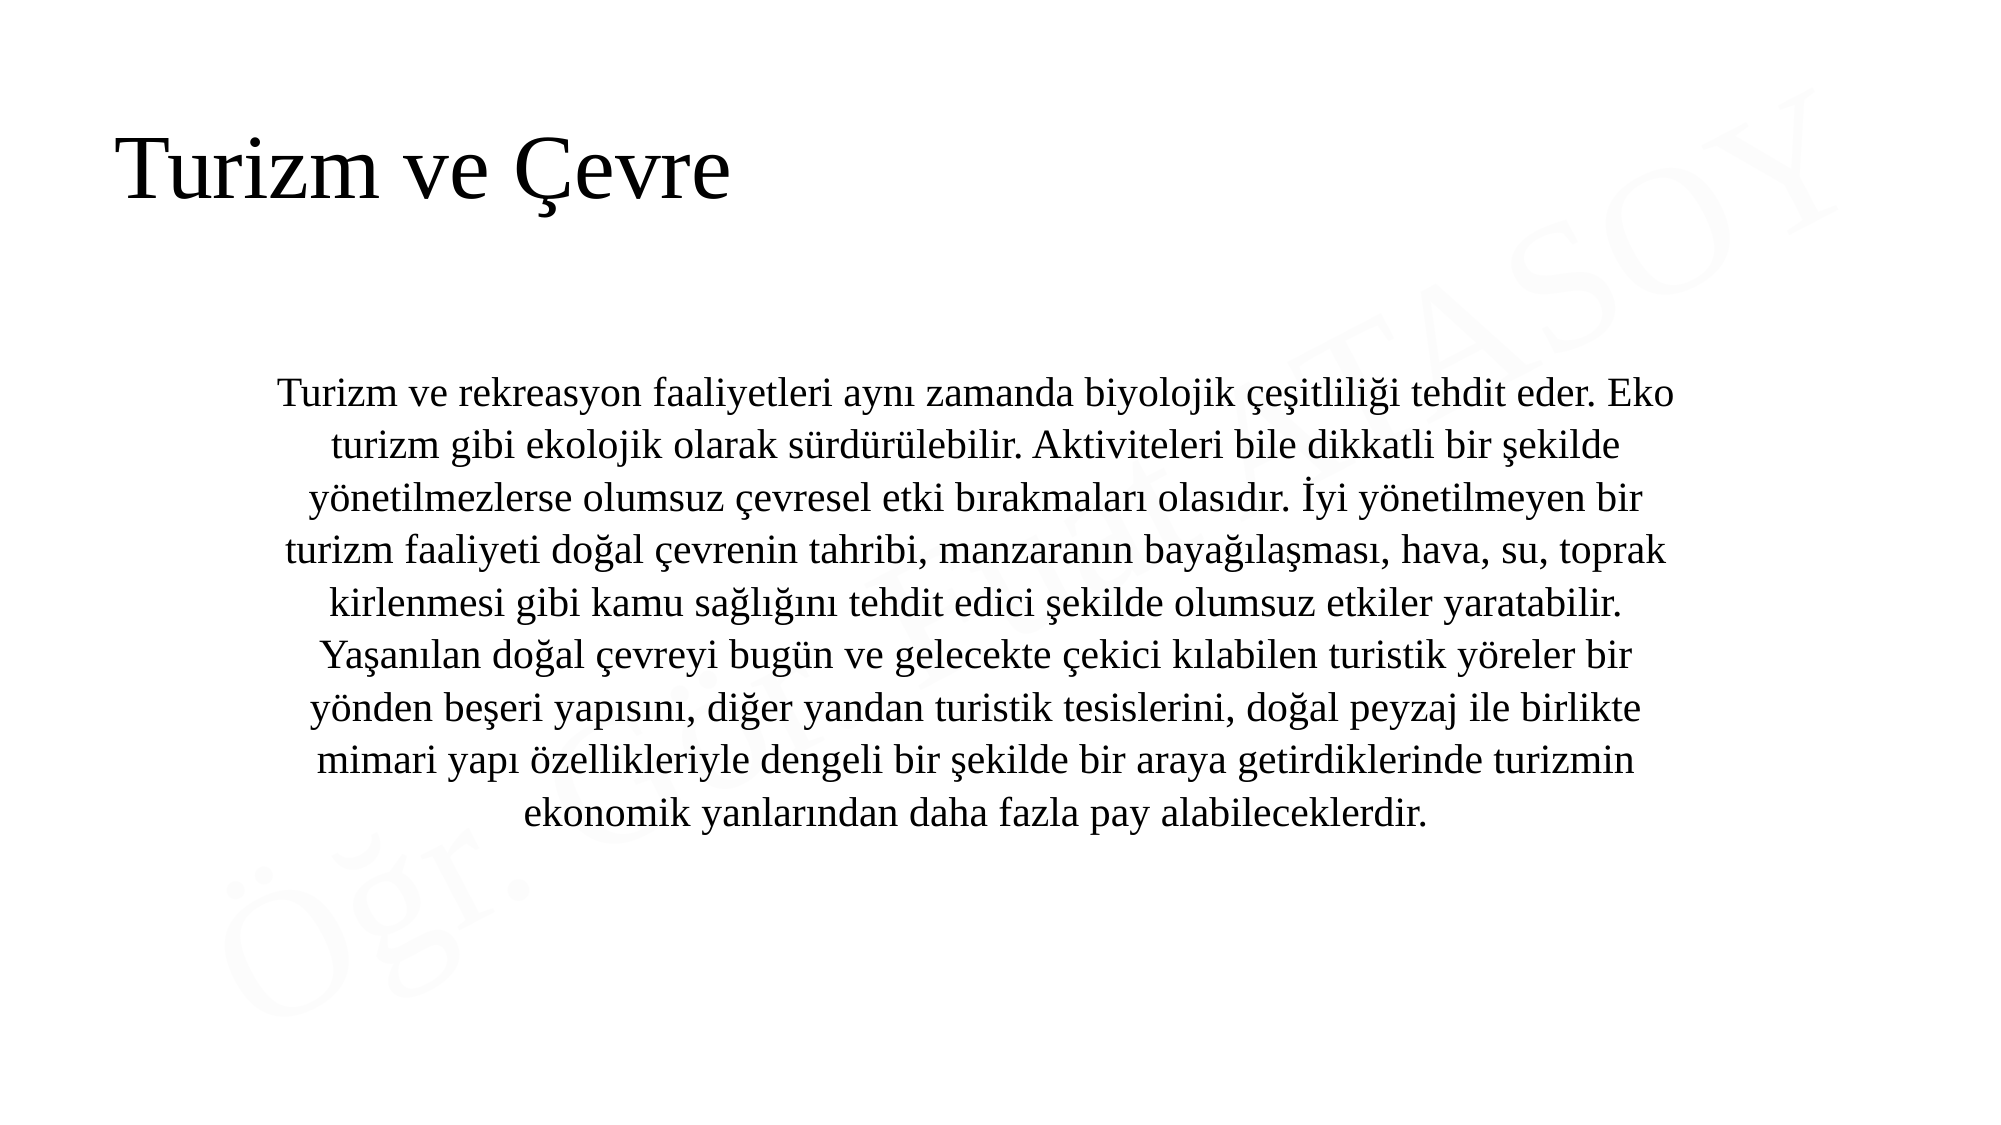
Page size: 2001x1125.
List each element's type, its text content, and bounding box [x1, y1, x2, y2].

text_box Turizm ve rekreasyon faaliyetleri aynı zamanda biyolojik çeşitliliği tehdit eder. Eko turizm gibi ekolojik olarak sürdürülebilir. Aktiviteleri bile dikkatli bir şekilde yönetilmezlerse olumsuz çevresel etki bırakmaları olasıdır. İyi yönetilmeyen bir turizm faaliyeti doğal çevrenin tahribi, manzaranın bayağılaşması, hava, su, toprak kirlenmesi gibi kamu sağlığını tehdit edici şekilde olumsuz etkiler yaratabilir. Yaşanılan doğal çevreyi bugün ve gelecekte çekici kılabilen turistik yöreler bir yönden beşeri yapısını, diğer yandan turistik tesislerini, doğal peyzaj ile birlikte mimari yapı özellikleriyle dengeli bir şekilde bir araya getirdiklerinde turizmin ekonomik yanlarından daha fazla pay alabileceklerdir. [247, 354, 1706, 842]
title Turizm ve Çevre [99, 55, 1600, 282]
